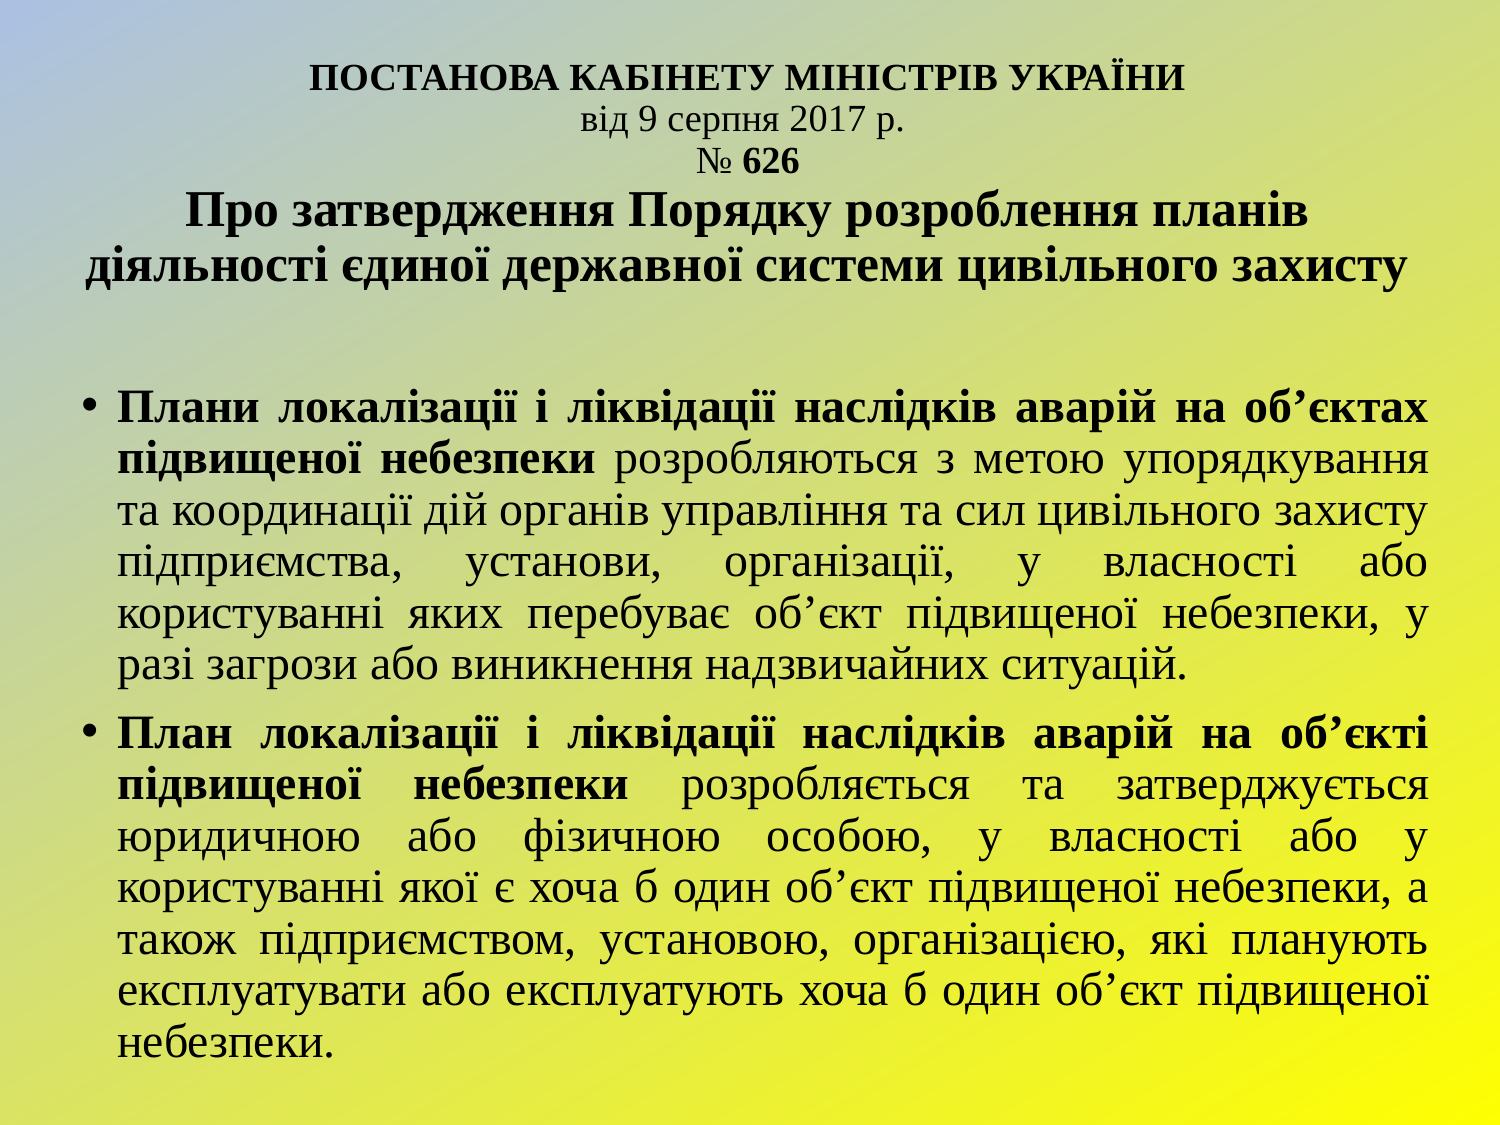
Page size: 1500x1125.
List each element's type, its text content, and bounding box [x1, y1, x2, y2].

title ПОСТАНОВА КАБІНЕТУ МІНІСТРІВ УКРАЇНИ від 9 серпня 2017 р. № 626 Про затвердження Порядку розроблення планів діяльності єдиної державної системи цивільного захисту [66, 28, 1430, 322]
list Плани локалізації і ліквідації наслідків аварій на об’єктах підвищеної небезпеки розробляються з метою упорядкування та координації дій органів управління та сил цивільного захисту підприємства, установи, організації, у власності або користуванні яких перебуває об’єкт підвищеної небезпеки, у разі загрози або виникнення надзвичайних ситуацій. План локалізації і ліквідації наслідків аварій на об’єкті підвищеної небезпеки розробляється та затверджується юридичною або фізичною особою, у власності або у користуванні якої є хоча б один об’єкт підвищеної небезпеки, а також підприємством, установою, організацією, які планують експлуатувати або експлуатують хоча б один об’єкт підвищеної небезпеки. [66, 373, 1446, 1088]
